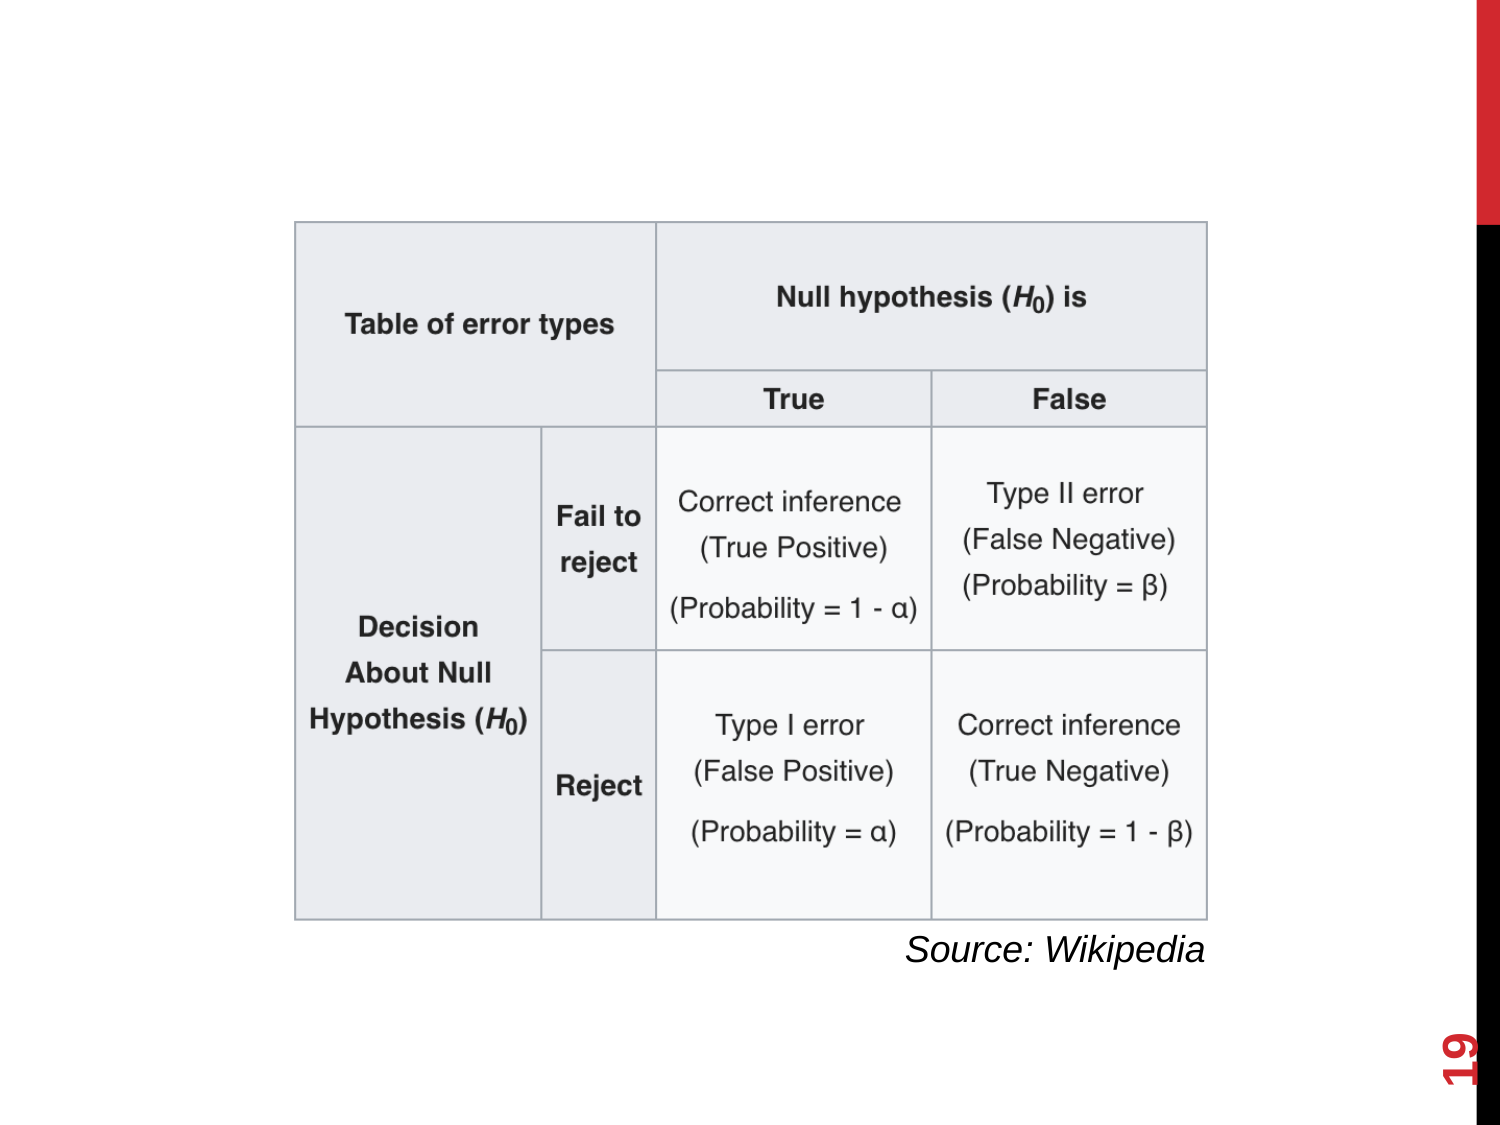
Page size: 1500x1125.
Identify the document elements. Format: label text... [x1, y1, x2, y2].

text_box Source: Wikipedia [338, 933, 1221, 977]
picture [267, 196, 1233, 929]
slide_number 19 [1427, 887, 1488, 1104]
